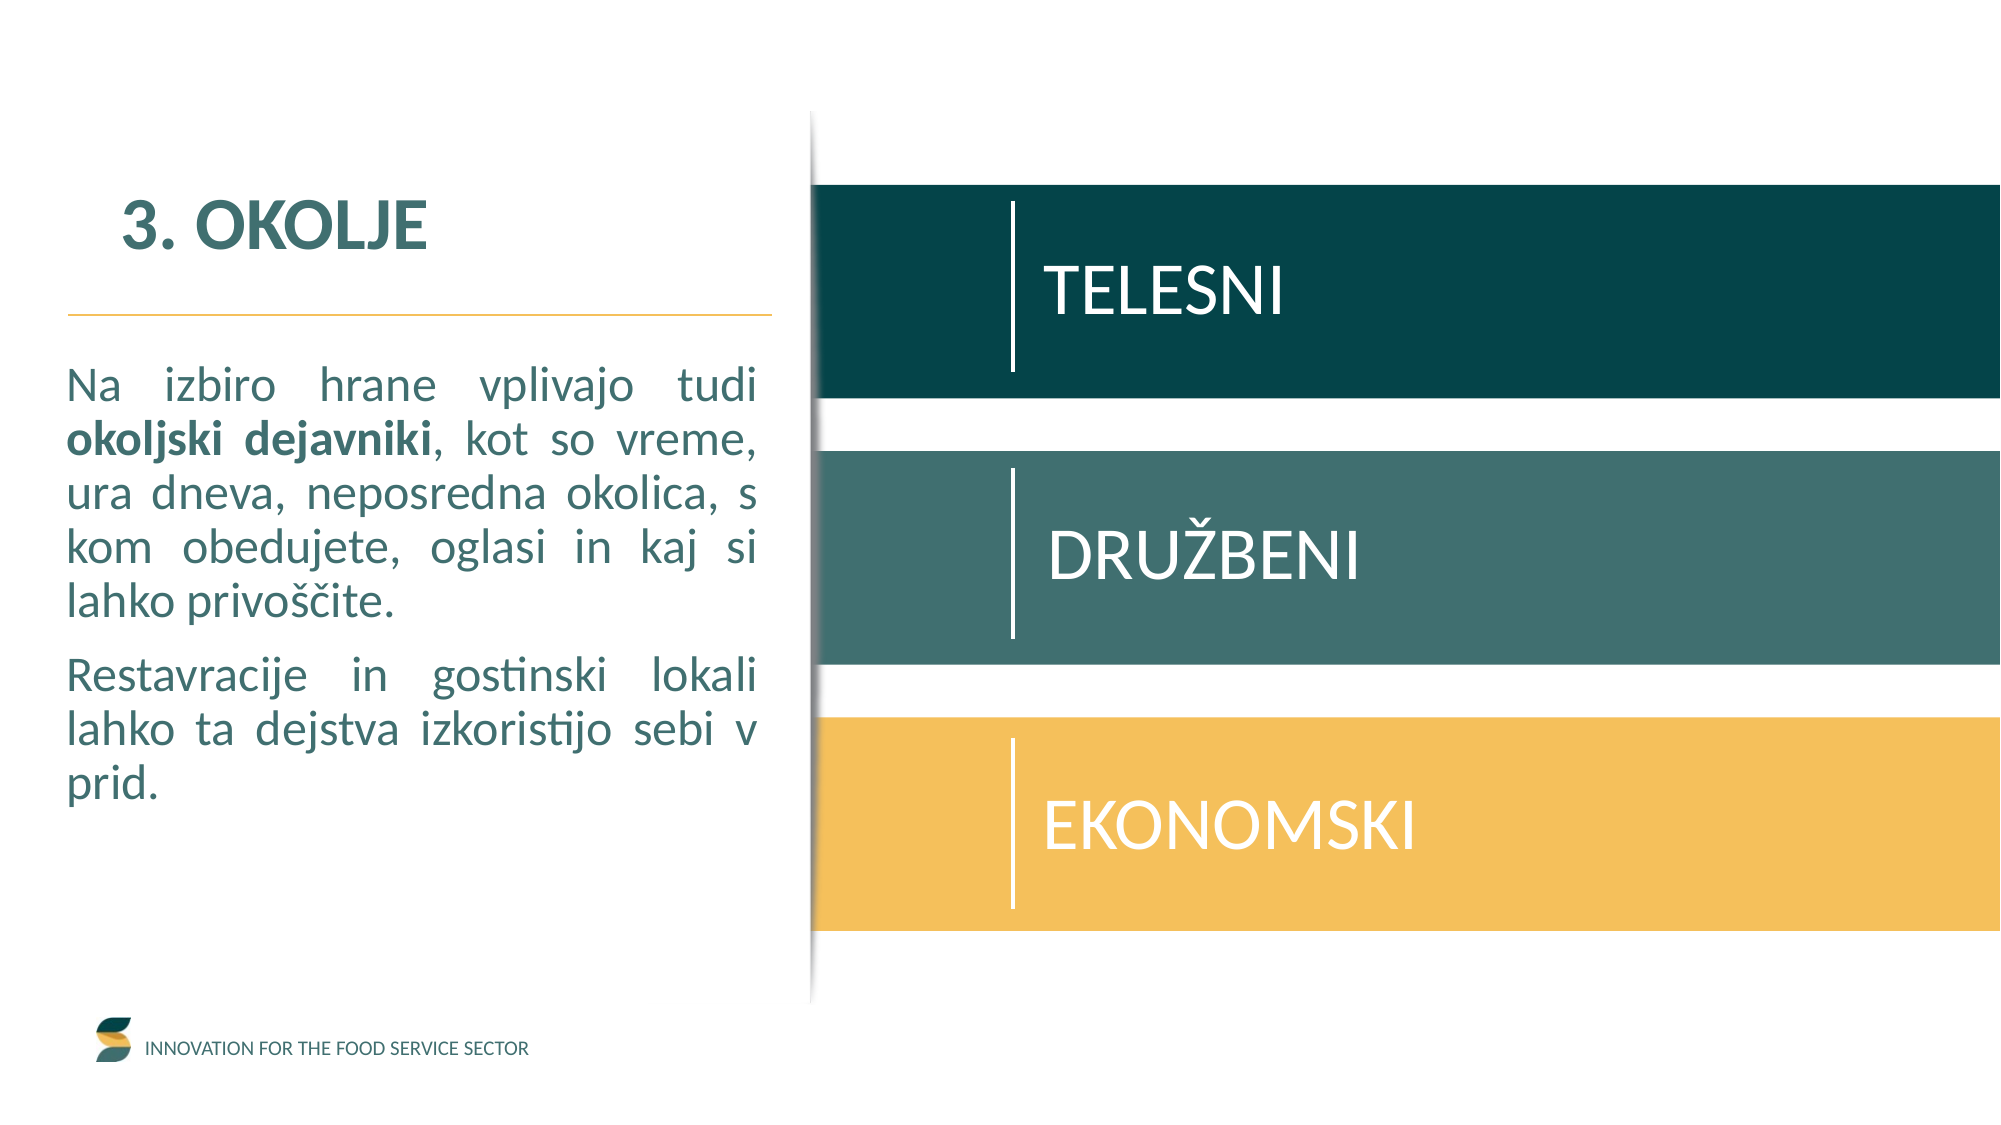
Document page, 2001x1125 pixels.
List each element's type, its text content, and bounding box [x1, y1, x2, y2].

list DRUŽBENI [1032, 449, 1911, 662]
picture [96, 1017, 131, 1062]
picture [648, 111, 842, 1005]
list TELESNI [1028, 184, 1907, 397]
list 3. OKOLJE [105, 177, 733, 292]
list EKONOMSKI [1027, 719, 1906, 932]
list Na izbiro hrane vplivajo tudi okoljski dejavniki, kot so vreme, ura dneva, neposredna okolica, s kom obedujete, oglasi in kaj si lahko privoščite. Restavracije in gostinski lokali lahko ta dejstva izkoristijo sebi v prid. [51, 350, 774, 948]
